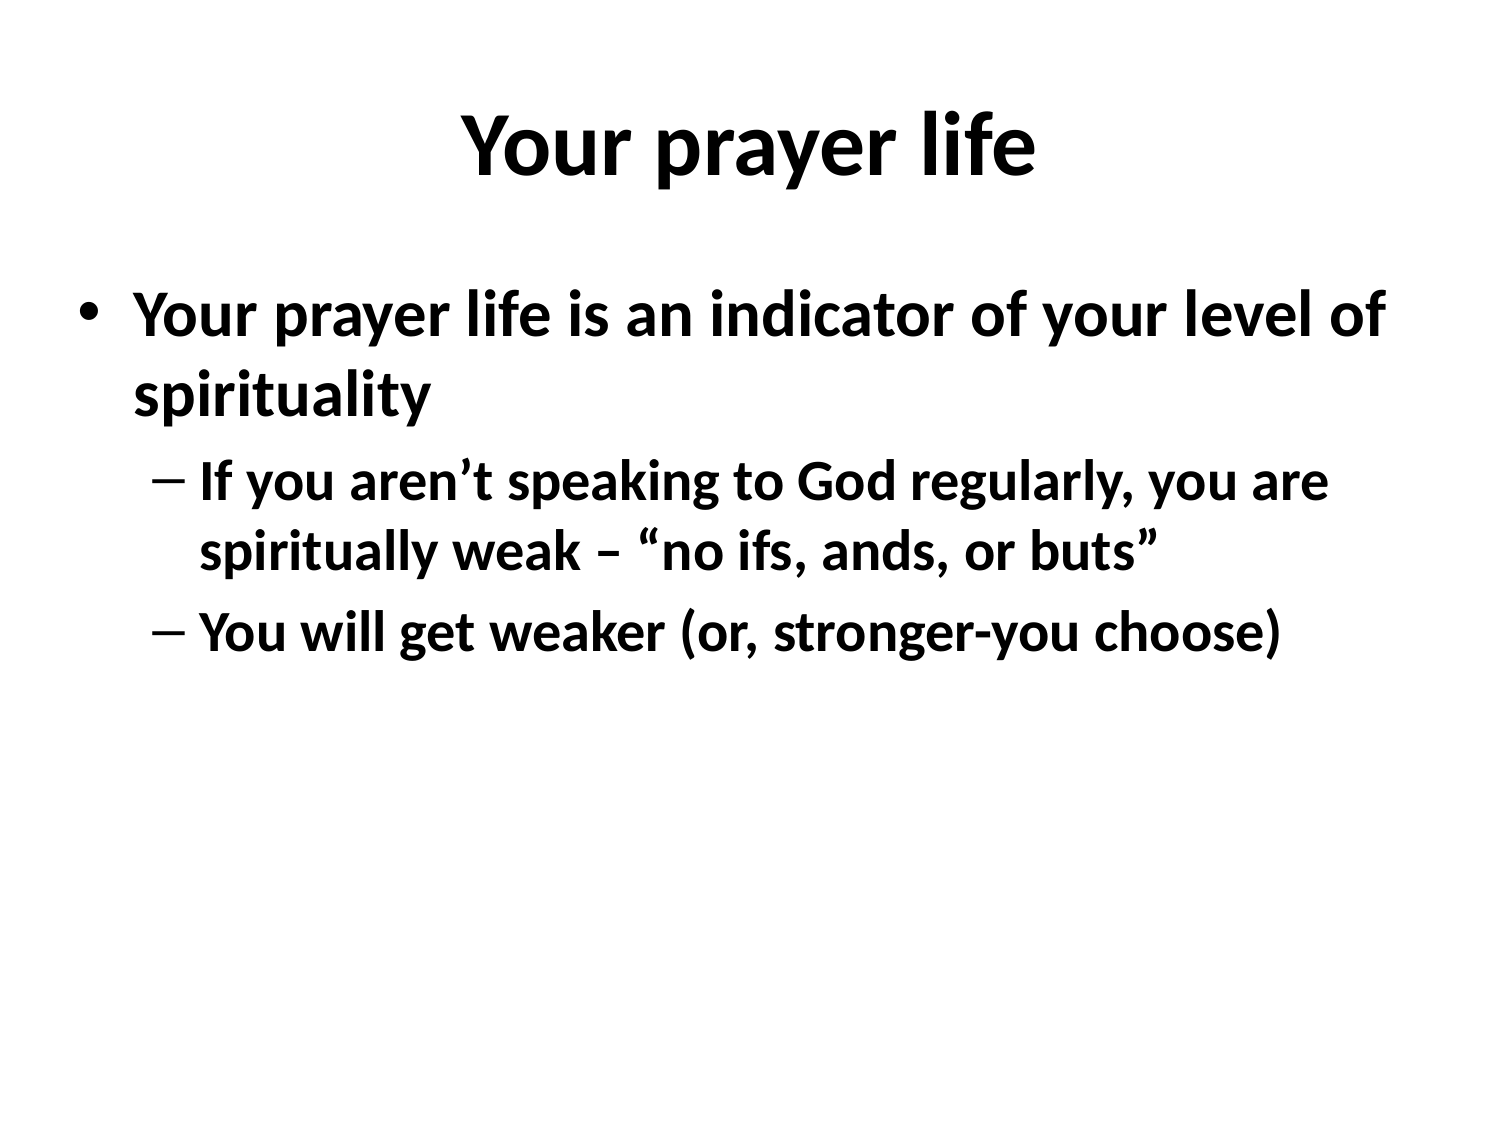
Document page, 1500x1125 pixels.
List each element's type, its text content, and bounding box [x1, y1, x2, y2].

list Your prayer life is an indicator of your level of spirituality If you aren’t speaking to God regularly, you are spiritually weak – “no ifs, ands, or buts” You will get weaker (or, stronger-you choose) [62, 262, 1425, 1125]
title Your prayer life [75, 45, 1425, 233]
